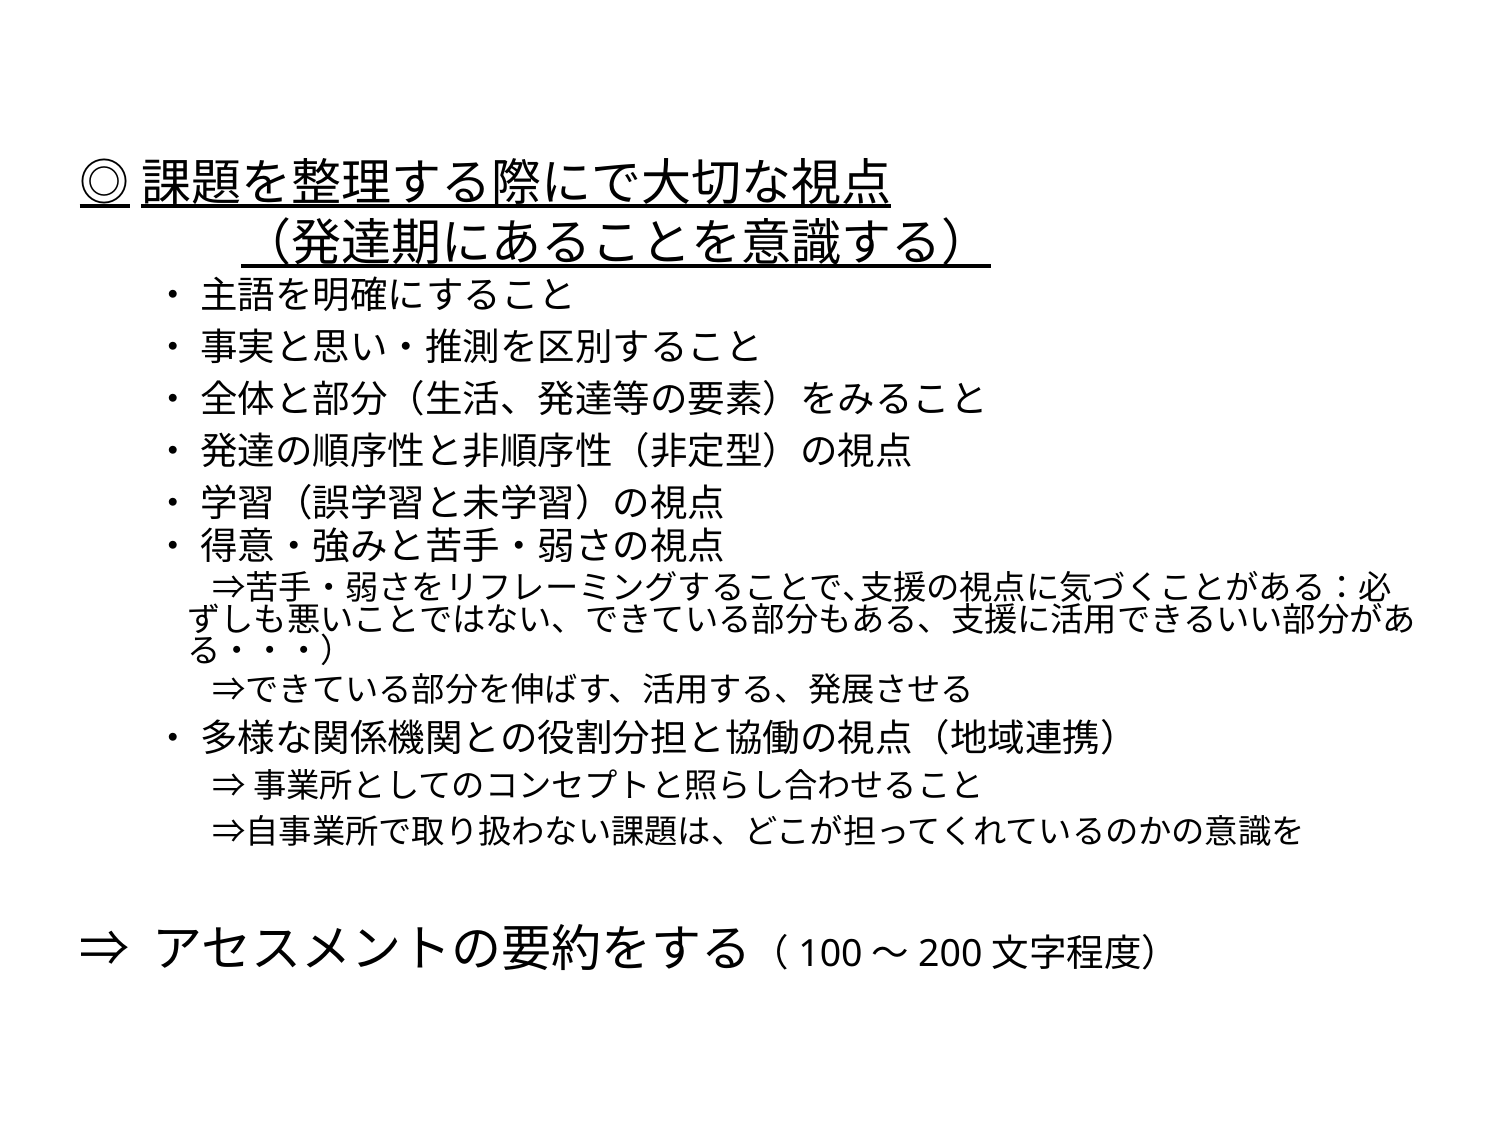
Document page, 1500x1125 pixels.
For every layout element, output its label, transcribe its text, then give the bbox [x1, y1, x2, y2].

text_box ◎課題を整理する際にで大切な視点 （発達期にあることを意識する） ・ 主語を明確にすること ・ 事実と思い・推測を区別すること ・ 全体と部分（生活、発達等の要素）をみること ・ 発達の順序性と非順序性（非定型）の視点 ・ 学習（誤学習と未学習）の視点 ・ 得意・強みと苦手・弱さの視点 ⇒苦手・弱さをリフレーミングすることで､支援の視点に気づくことがある：必ずしも悪いことではない、できている部分もある、支援に活用できるいい部分がある・・・） ⇒できている部分を伸ばす、活用する、発展させる ・ 多様な関係機関との役割分担と協働の視点（地域連携） ⇒ 事業所としてのコンセプトと照らし合わせること ⇒自事業所で取り扱わない課題は、どこが担ってくれているのかの意識を ⇒ アセスメントの要約をする（100～200文字程度） [64, 143, 1436, 1041]
